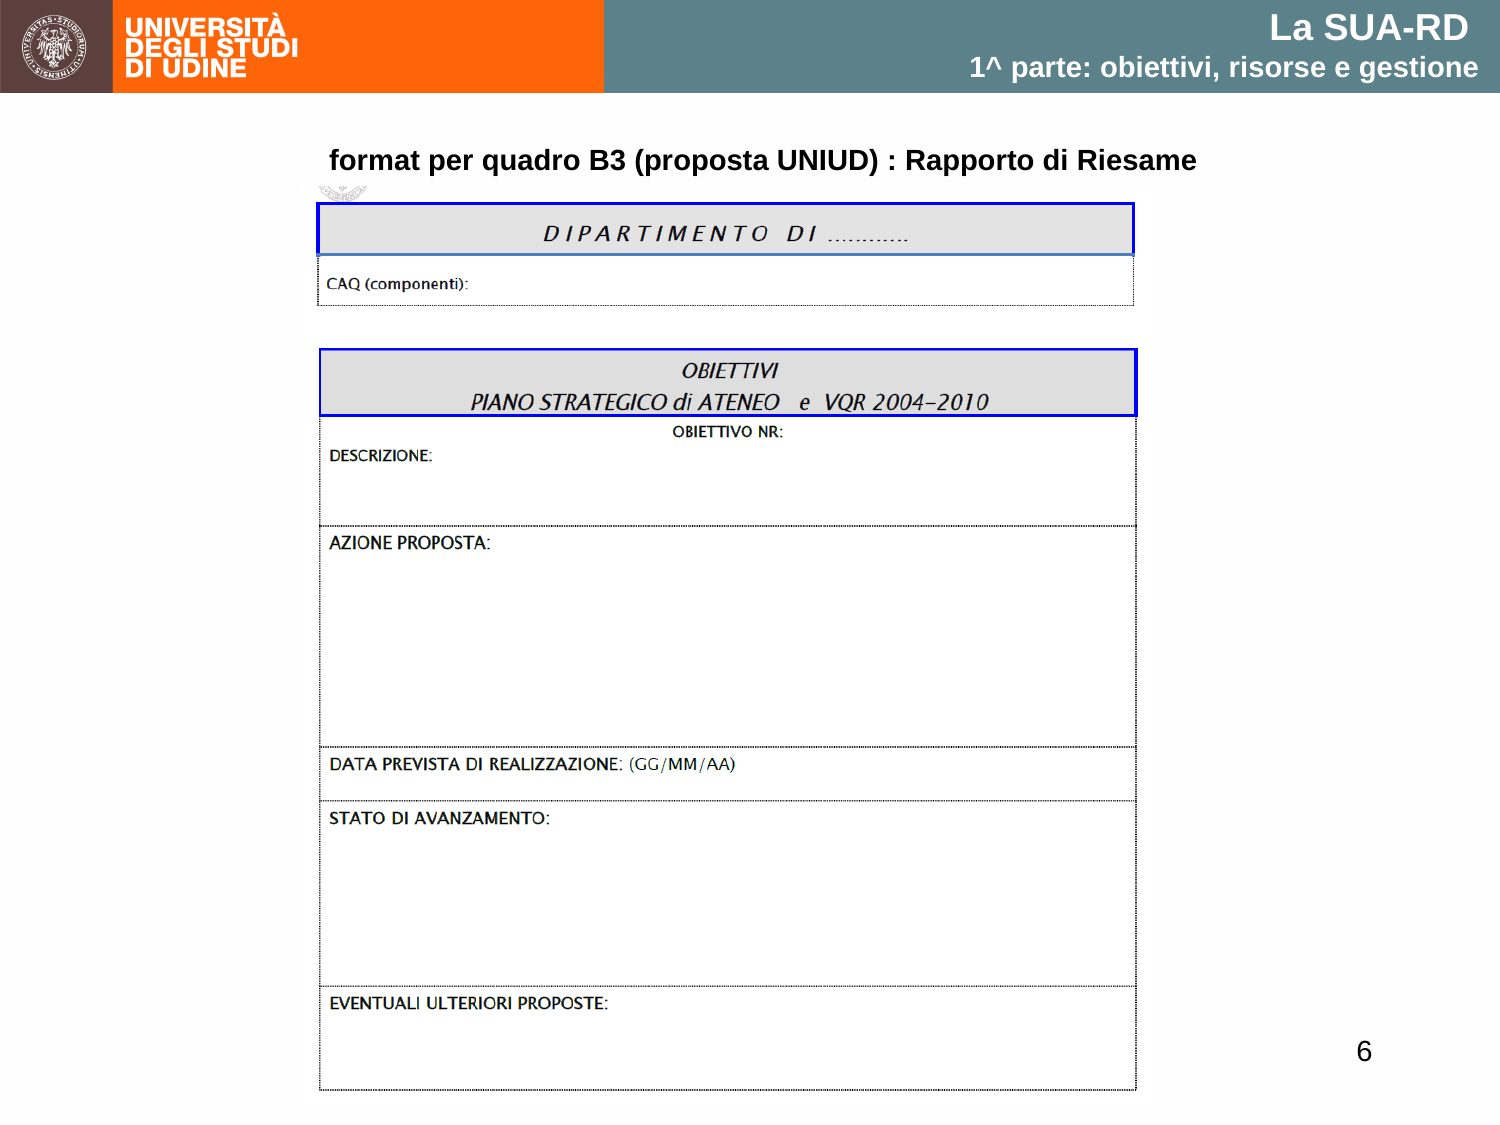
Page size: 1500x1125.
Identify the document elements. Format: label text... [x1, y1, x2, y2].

slide_number 6 [1156, 1025, 1388, 1100]
text_box La SUA-RD 1^ parte: obiettivi, risorse e gestione [519, 0, 1495, 91]
text_box format per quadro B3 (proposta UNIUD) : Rapporto di Riesame [277, 133, 1258, 184]
picture [0, 0, 1500, 1125]
